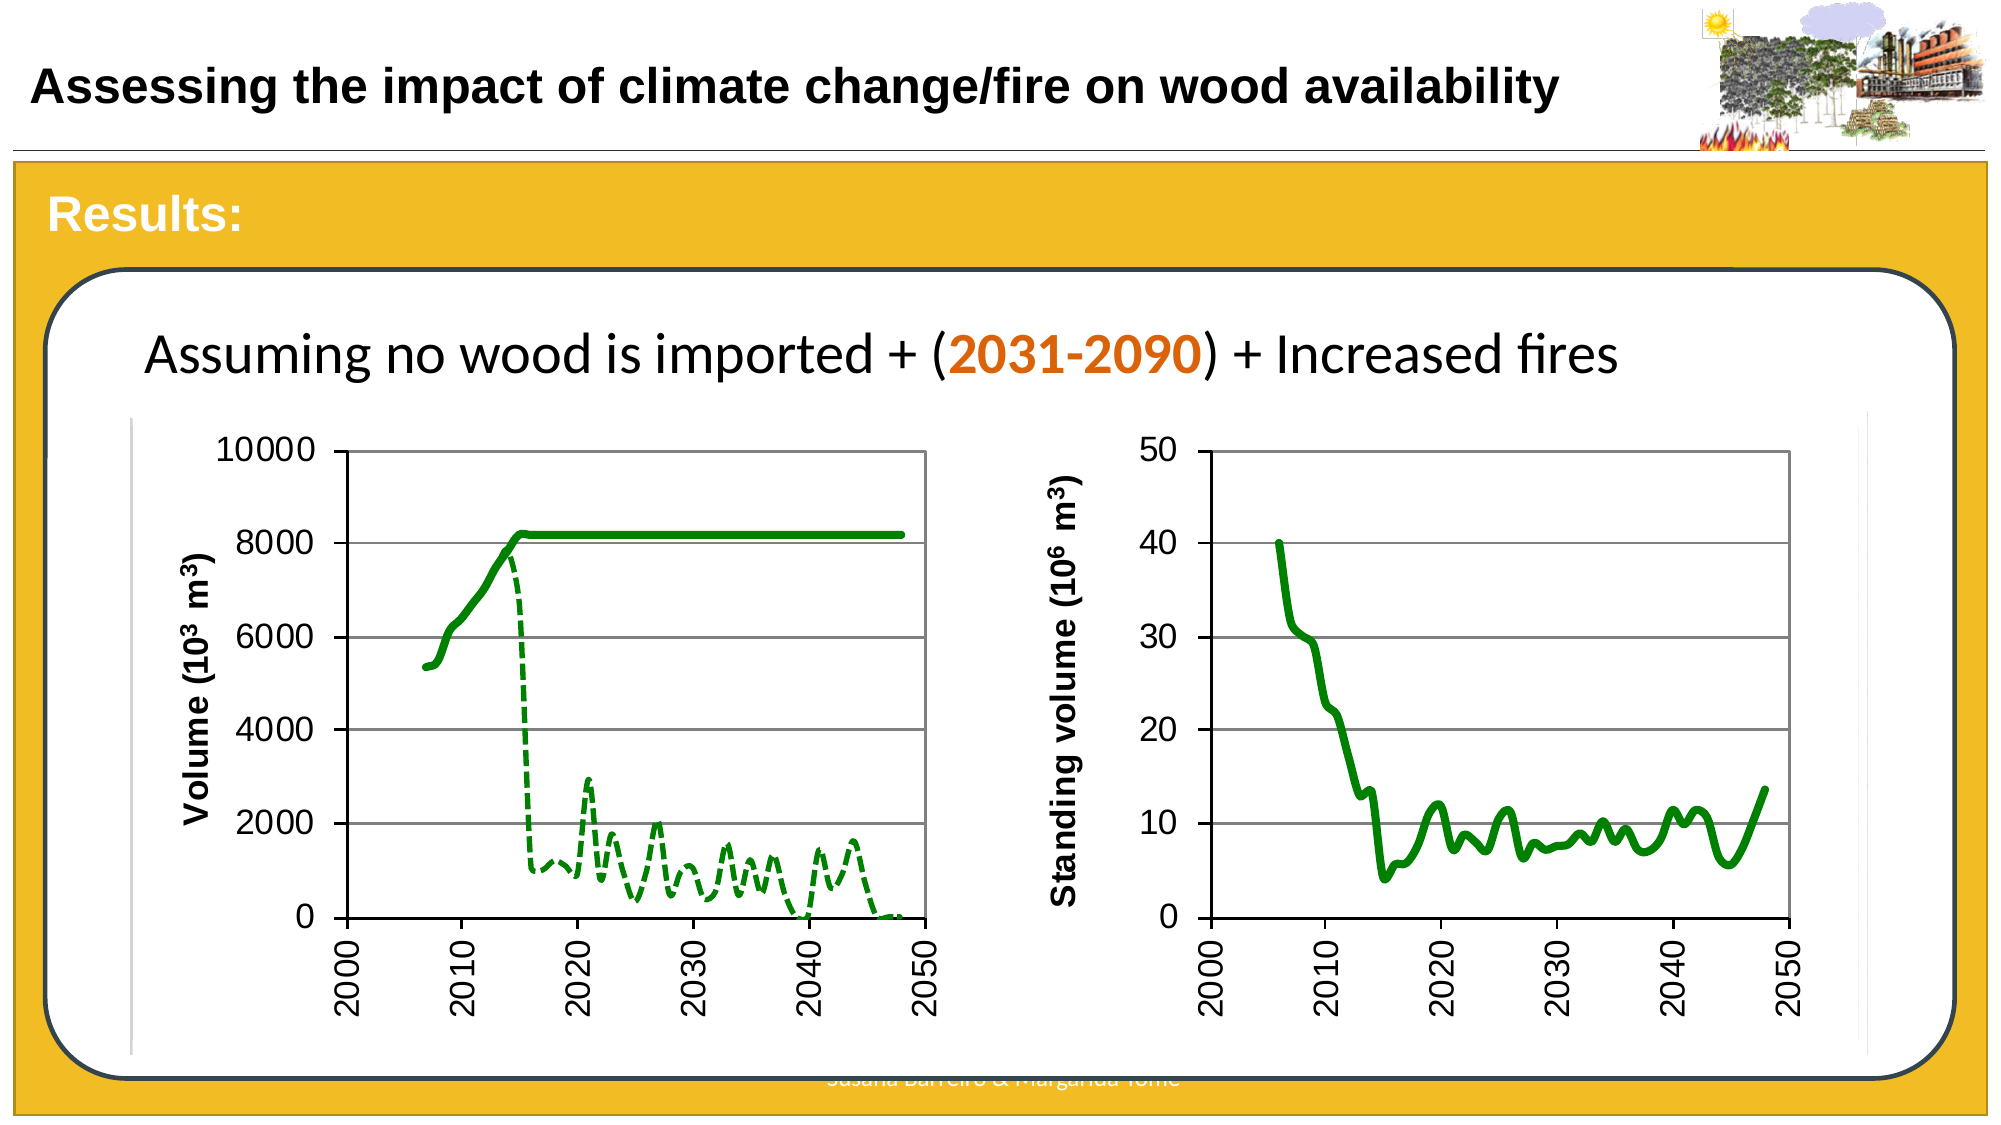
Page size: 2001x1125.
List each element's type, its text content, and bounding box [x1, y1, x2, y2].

picture [129, 411, 1871, 1055]
text_box [44, 268, 1956, 1079]
text_box Assuming no wood is imported + (2031-2090) + Increased fires [129, 315, 1787, 411]
picture [1700, 2, 1986, 151]
text_box Results: [32, 154, 1984, 249]
